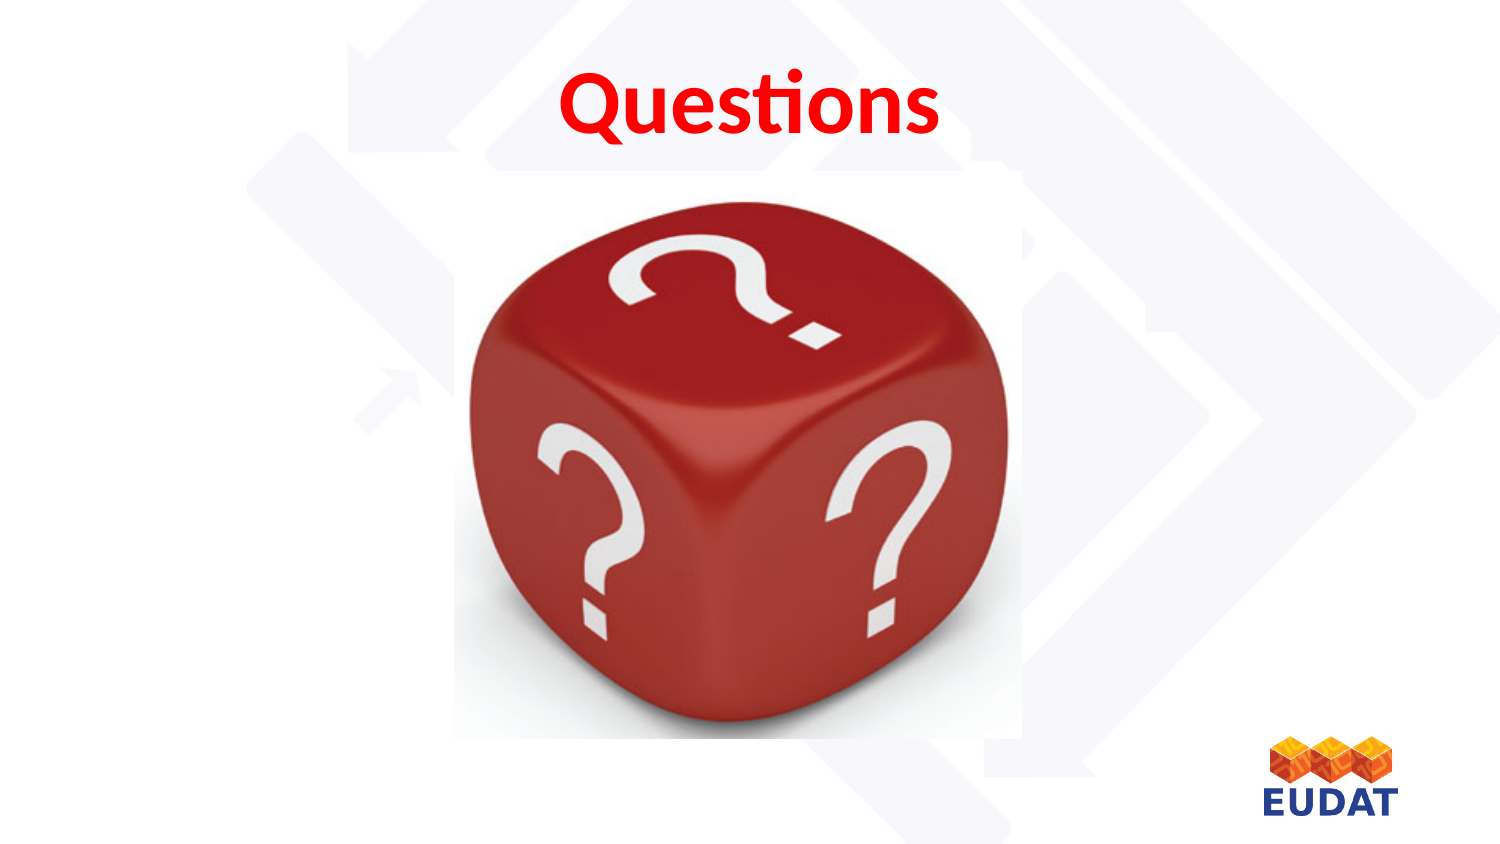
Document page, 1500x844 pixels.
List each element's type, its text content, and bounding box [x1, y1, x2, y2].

picture [246, 0, 1500, 844]
title Questions [75, 34, 1425, 123]
